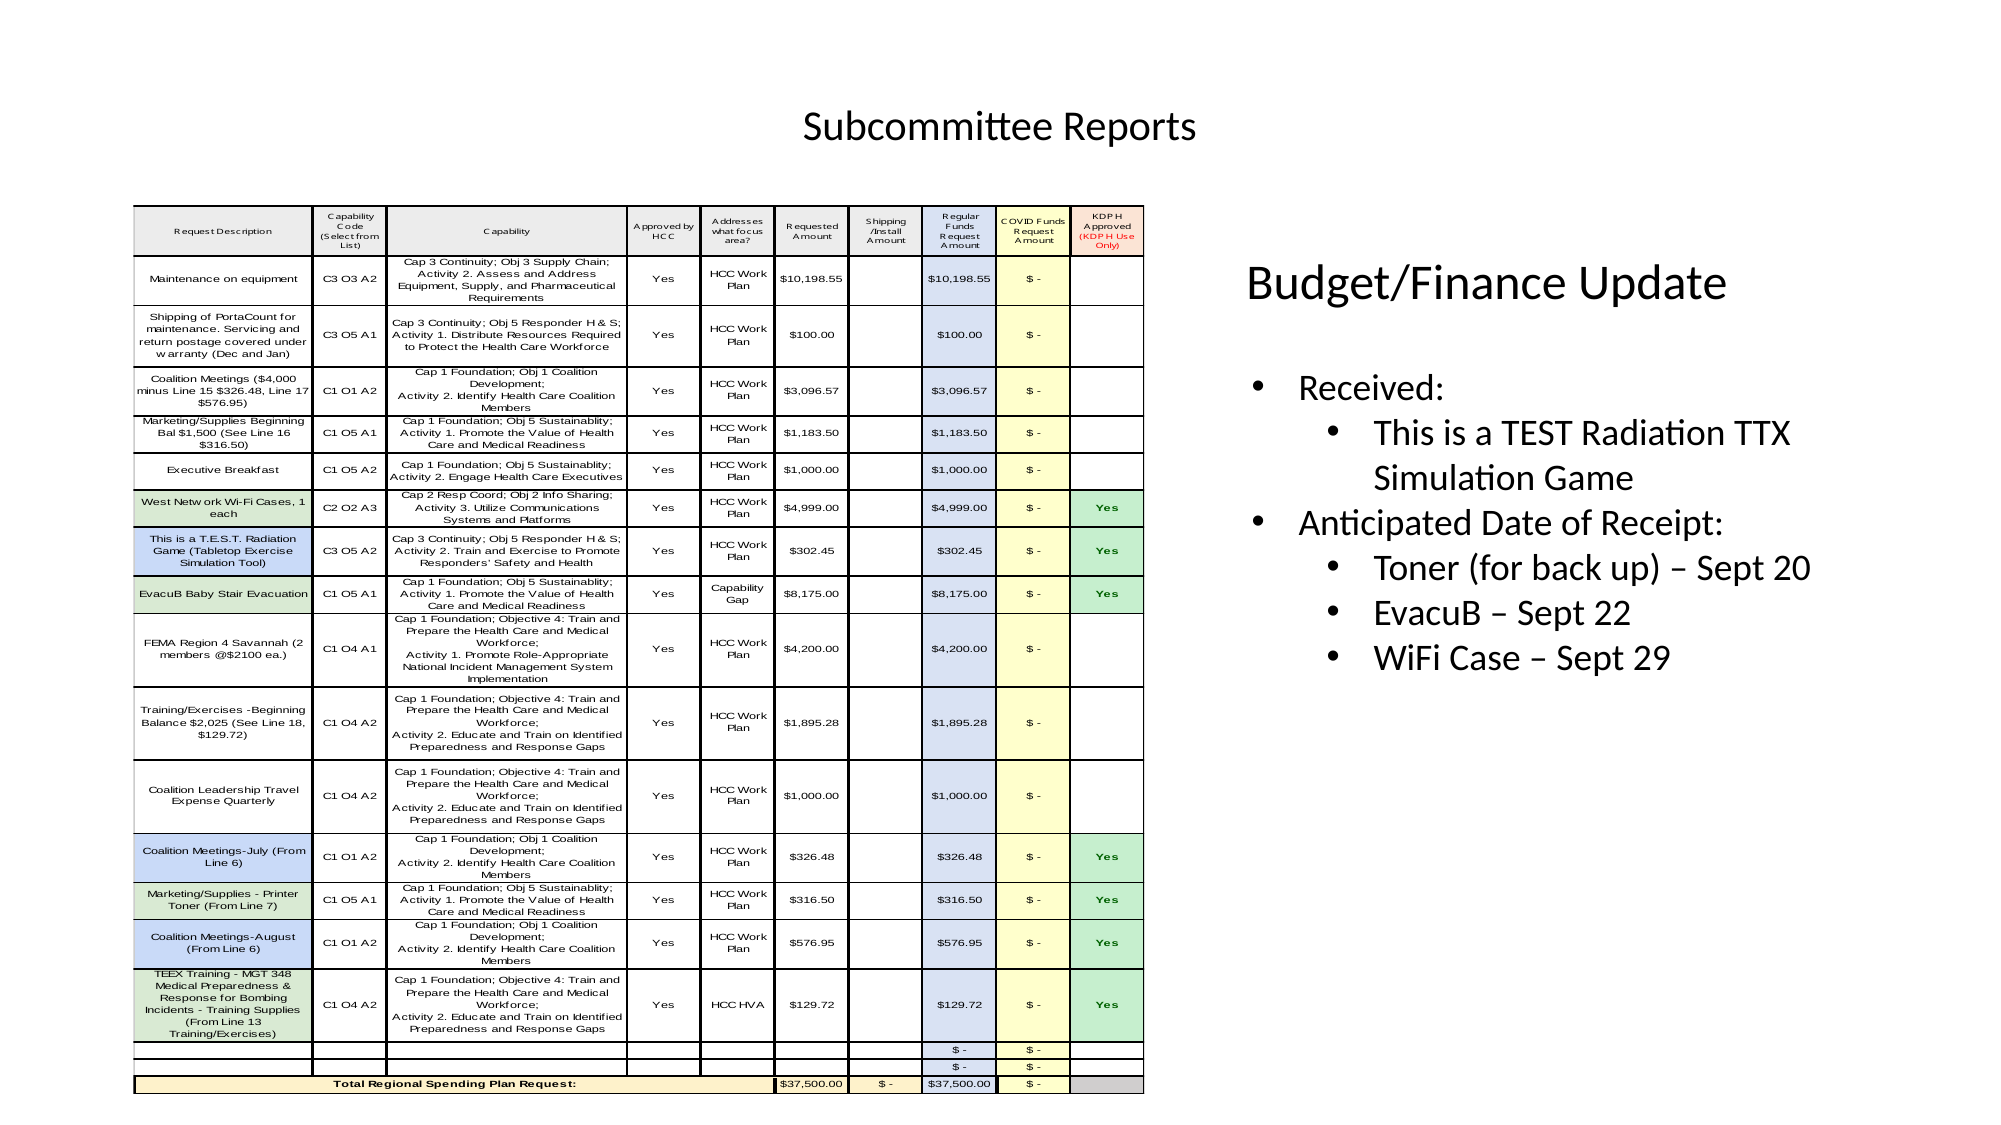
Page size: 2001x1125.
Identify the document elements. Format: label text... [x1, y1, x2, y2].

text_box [133, 205, 1146, 1095]
text_box Budget/Finance Update [1156, 233, 1760, 375]
title Subcommittee Reports [357, 96, 1643, 158]
text_box Received: This is a TEST Radiation TTX Simulation Game Anticipated Date of Receipt: Toner (for back up) – Sept 20 EvacuB – Sept 22 WiFi Case – Sept 29 [1236, 355, 1840, 776]
